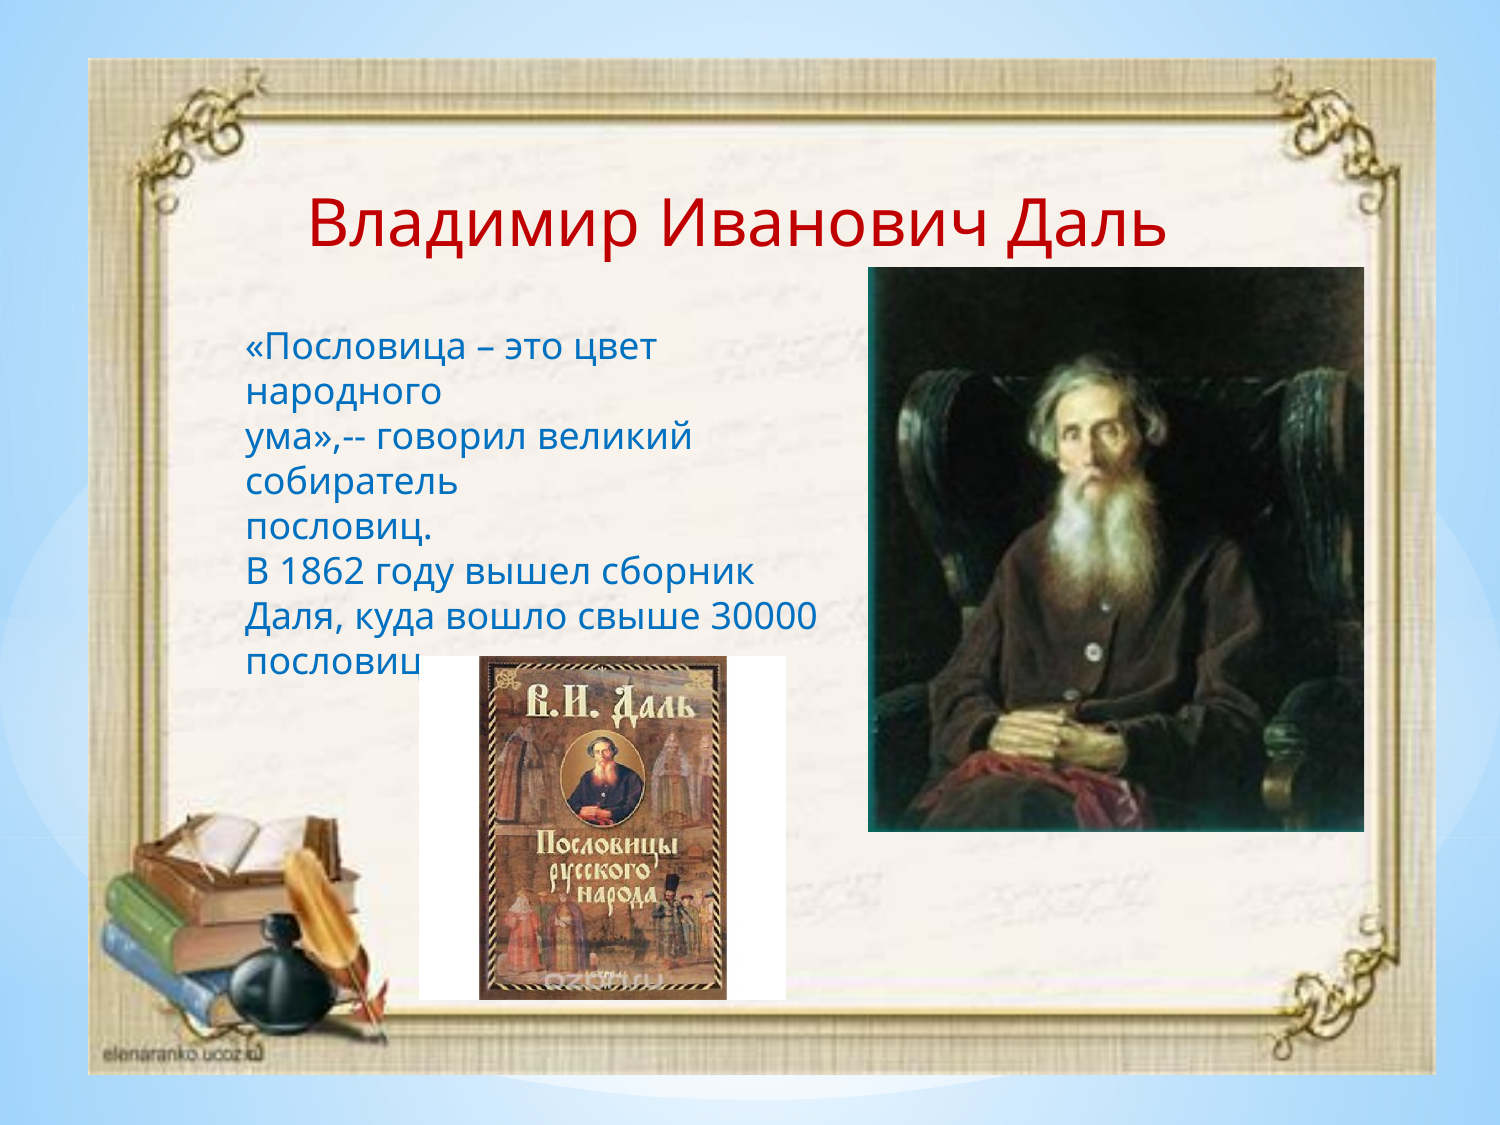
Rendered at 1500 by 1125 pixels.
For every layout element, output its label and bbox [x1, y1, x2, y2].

picture [88, 58, 1436, 1075]
